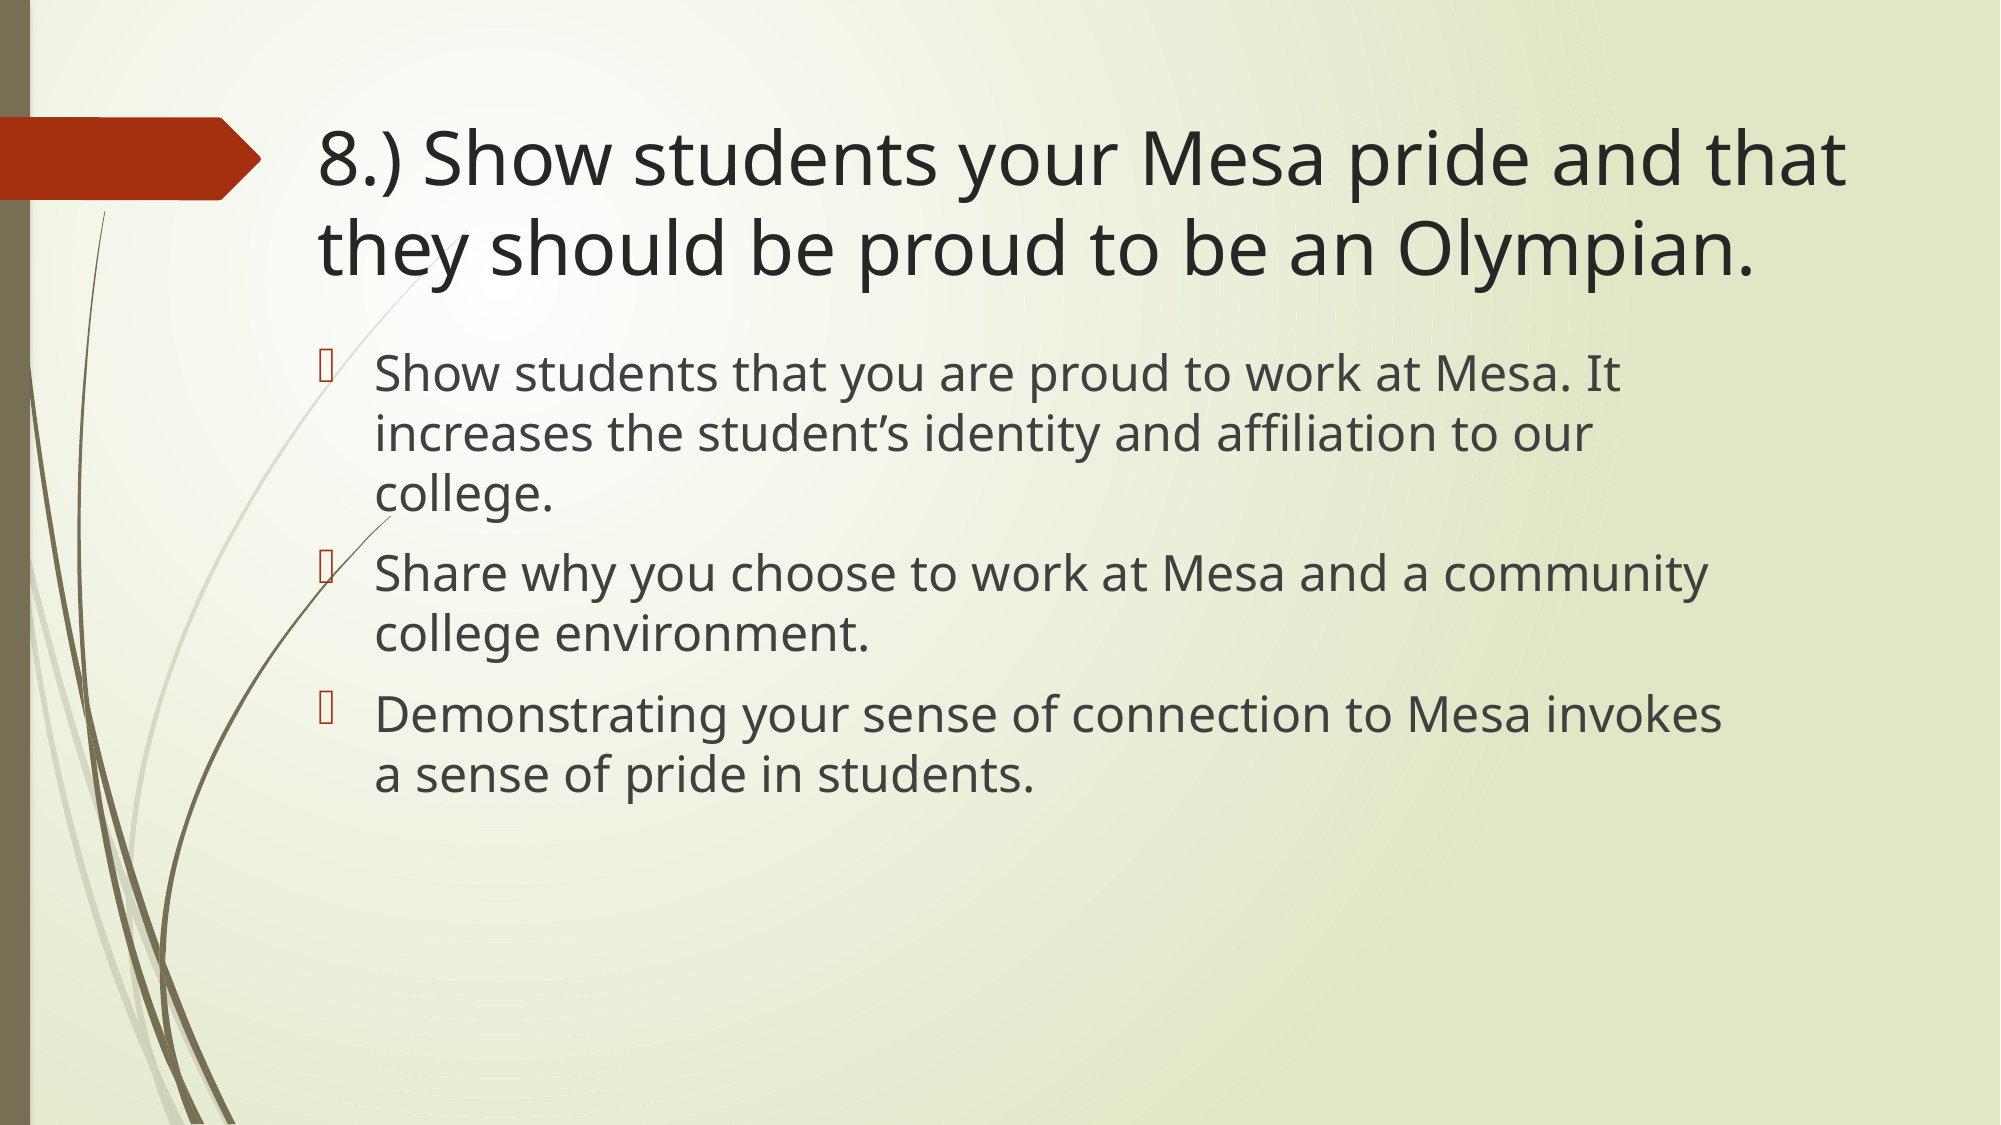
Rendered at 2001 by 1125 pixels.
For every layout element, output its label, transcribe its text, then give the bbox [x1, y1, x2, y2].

title 8.) Show students your Mesa pride and that they should be proud to be an Olympian. [303, 102, 1888, 313]
list Show students that you are proud to work at Mesa. It increases the student’s identity and affiliation to our college. Share why you choose to work at Mesa and a community college environment. Demonstrating your sense of connection to Mesa invokes a sense of pride in students. [303, 333, 1766, 954]
